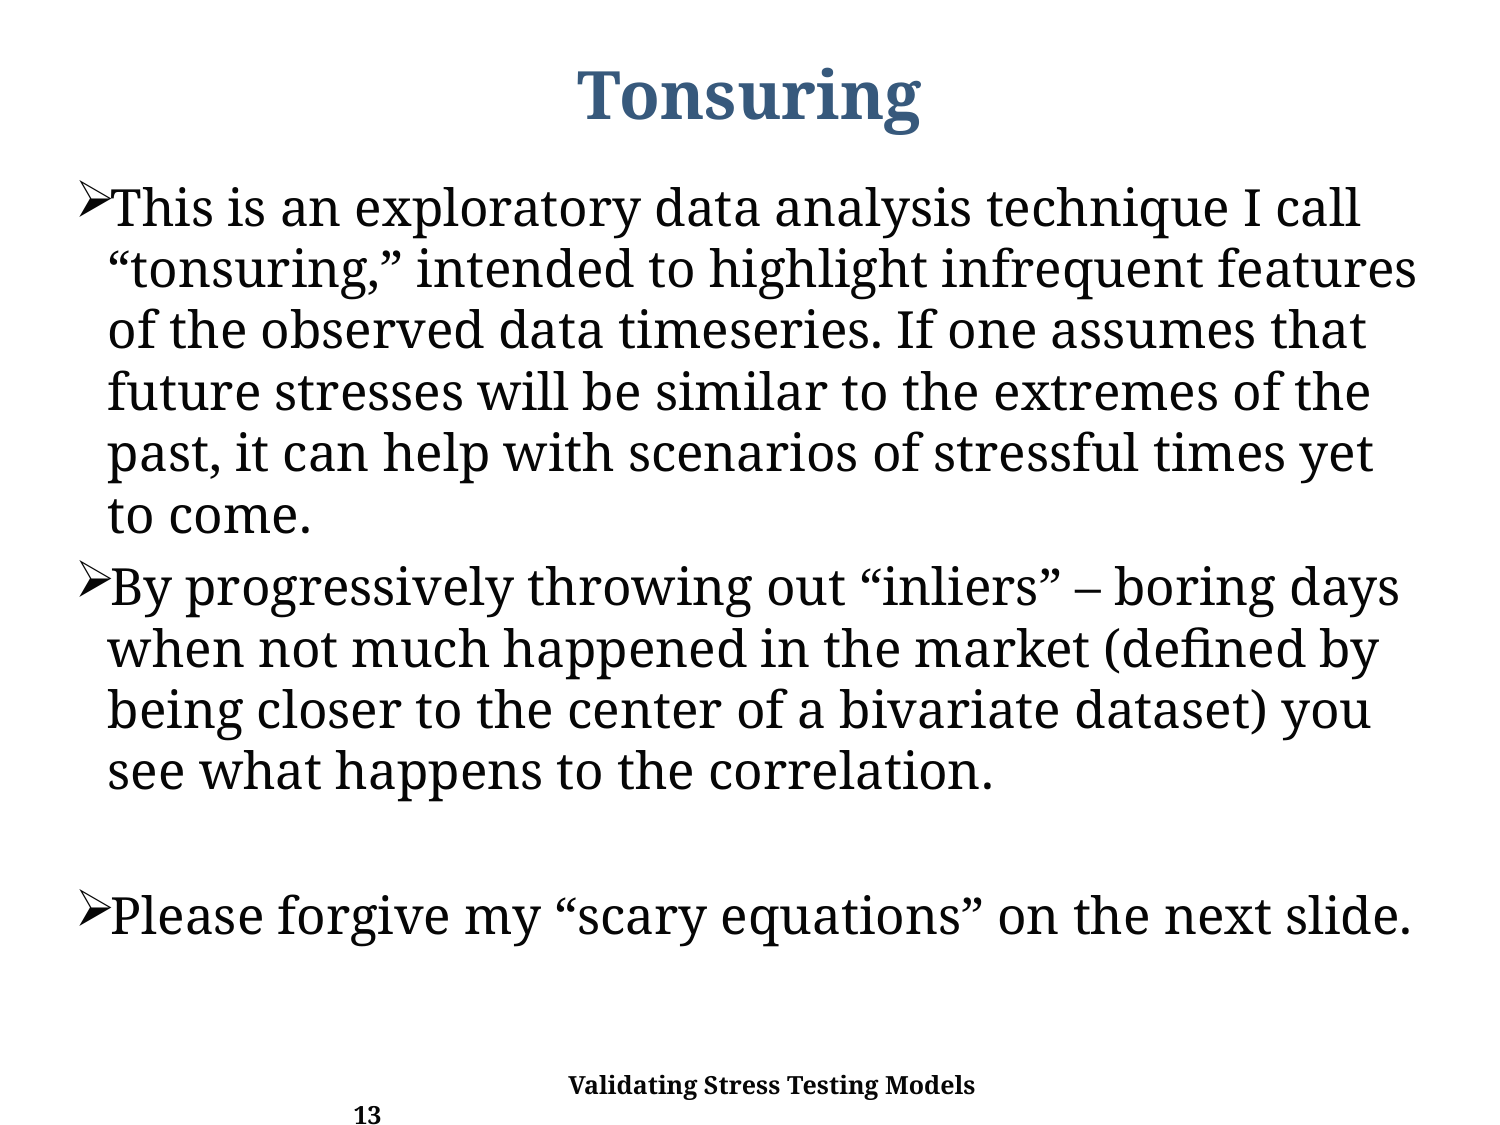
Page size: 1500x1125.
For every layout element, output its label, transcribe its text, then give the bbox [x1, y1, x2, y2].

list This is an exploratory data analysis technique I call “tonsuring,” intended to highlight infrequent features of the observed data timeseries. If one assumes that future stresses will be similar to the extremes of the past, it can help with scenarios of stressful times yet to come. By progressively throwing out “inliers” – boring days when not much happened in the market (defined by being closer to the center of a bivariate dataset) you see what happens to the correlation. Please forgive my “scary equations” on the next slide. [75, 174, 1425, 1005]
title Tonsuring [75, 45, 1425, 174]
